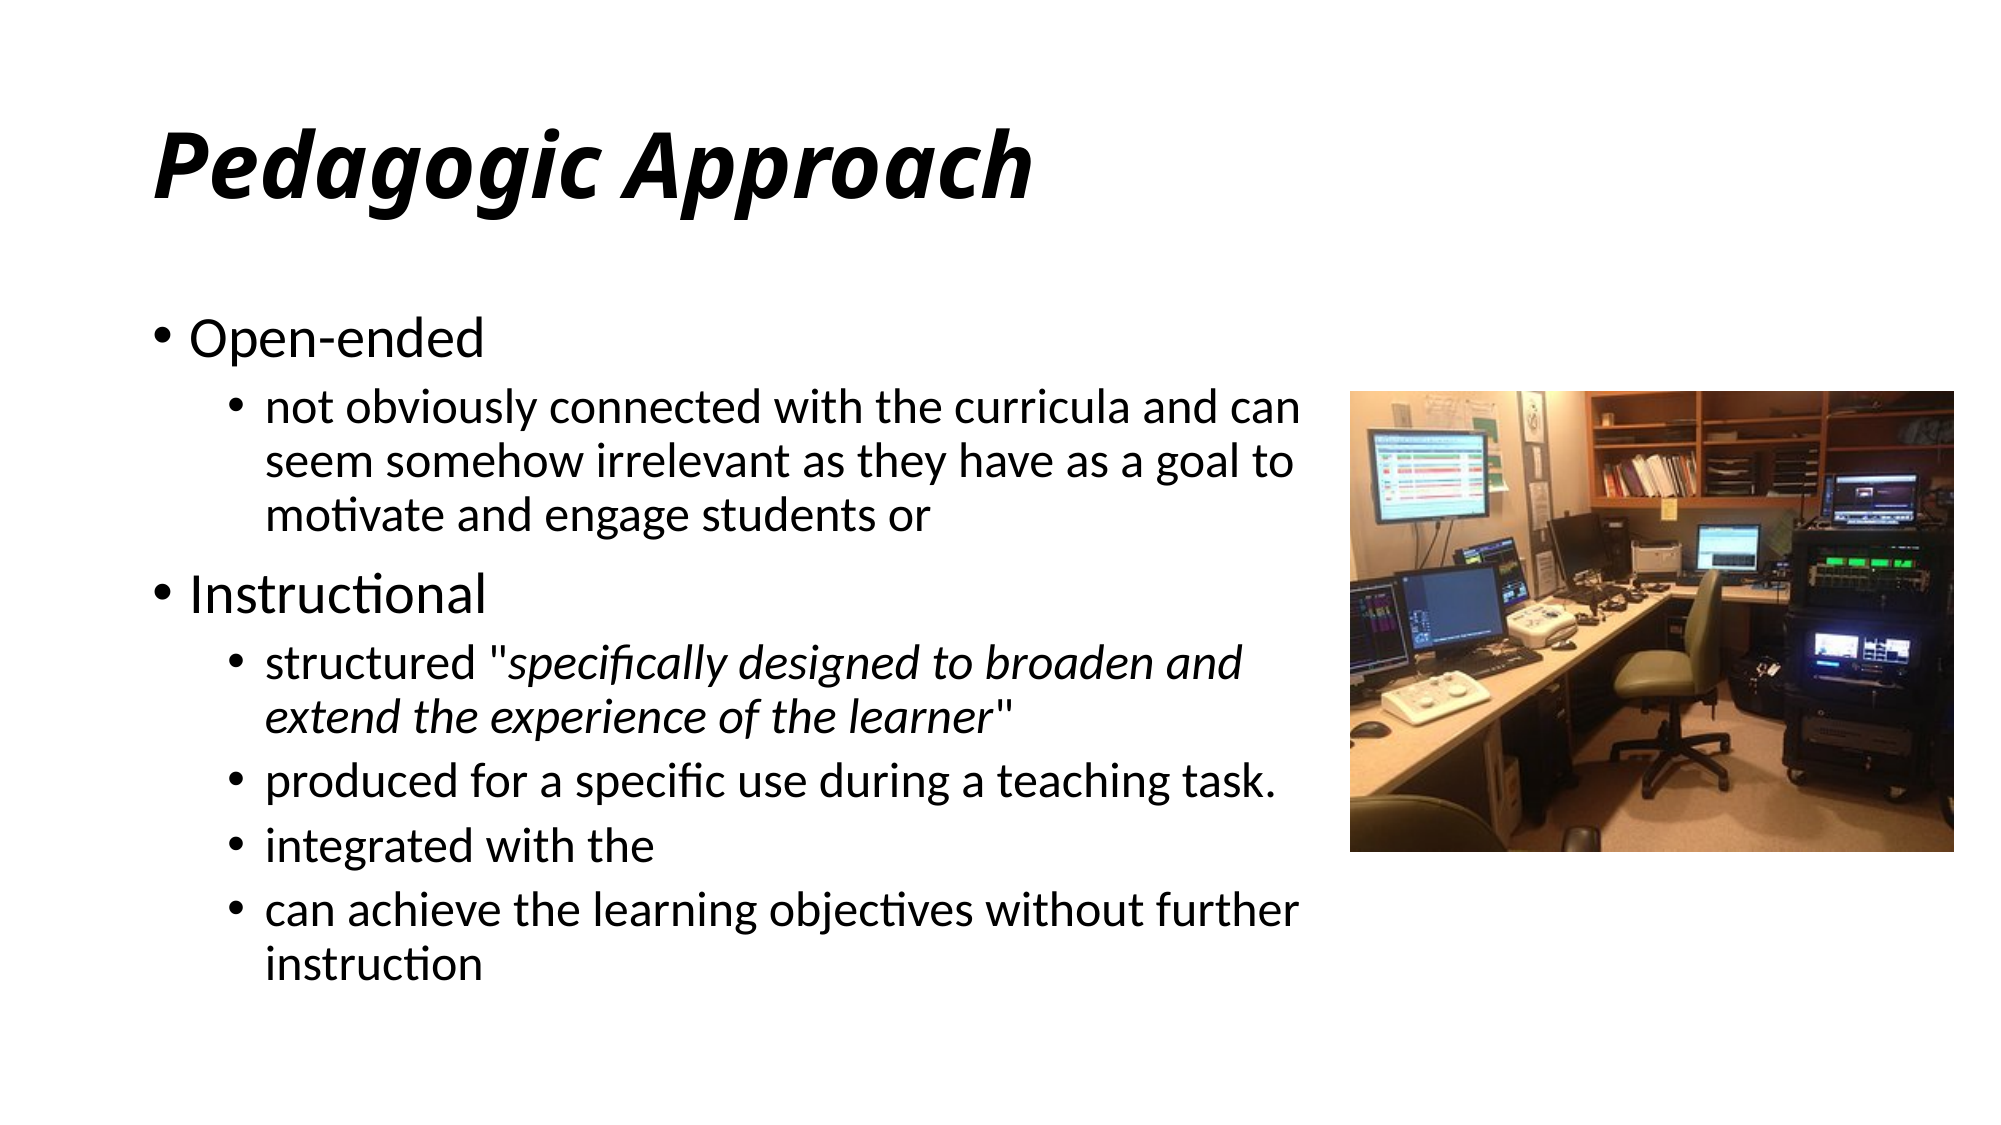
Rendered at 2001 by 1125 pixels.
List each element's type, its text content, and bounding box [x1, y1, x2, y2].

title Pedagogic Approach [137, 59, 1863, 278]
picture [1349, 391, 1954, 853]
list Open-ended not obviously connected with the curricula and can seem somehow irrelevant as they have as a goal to motivate and engage students or Instructional structured "specifically designed to broaden and extend the experience of the learner" produced for a specific use during a teaching task. integrated with the can achieve the learning objectives without further instruction [137, 299, 1350, 1014]
